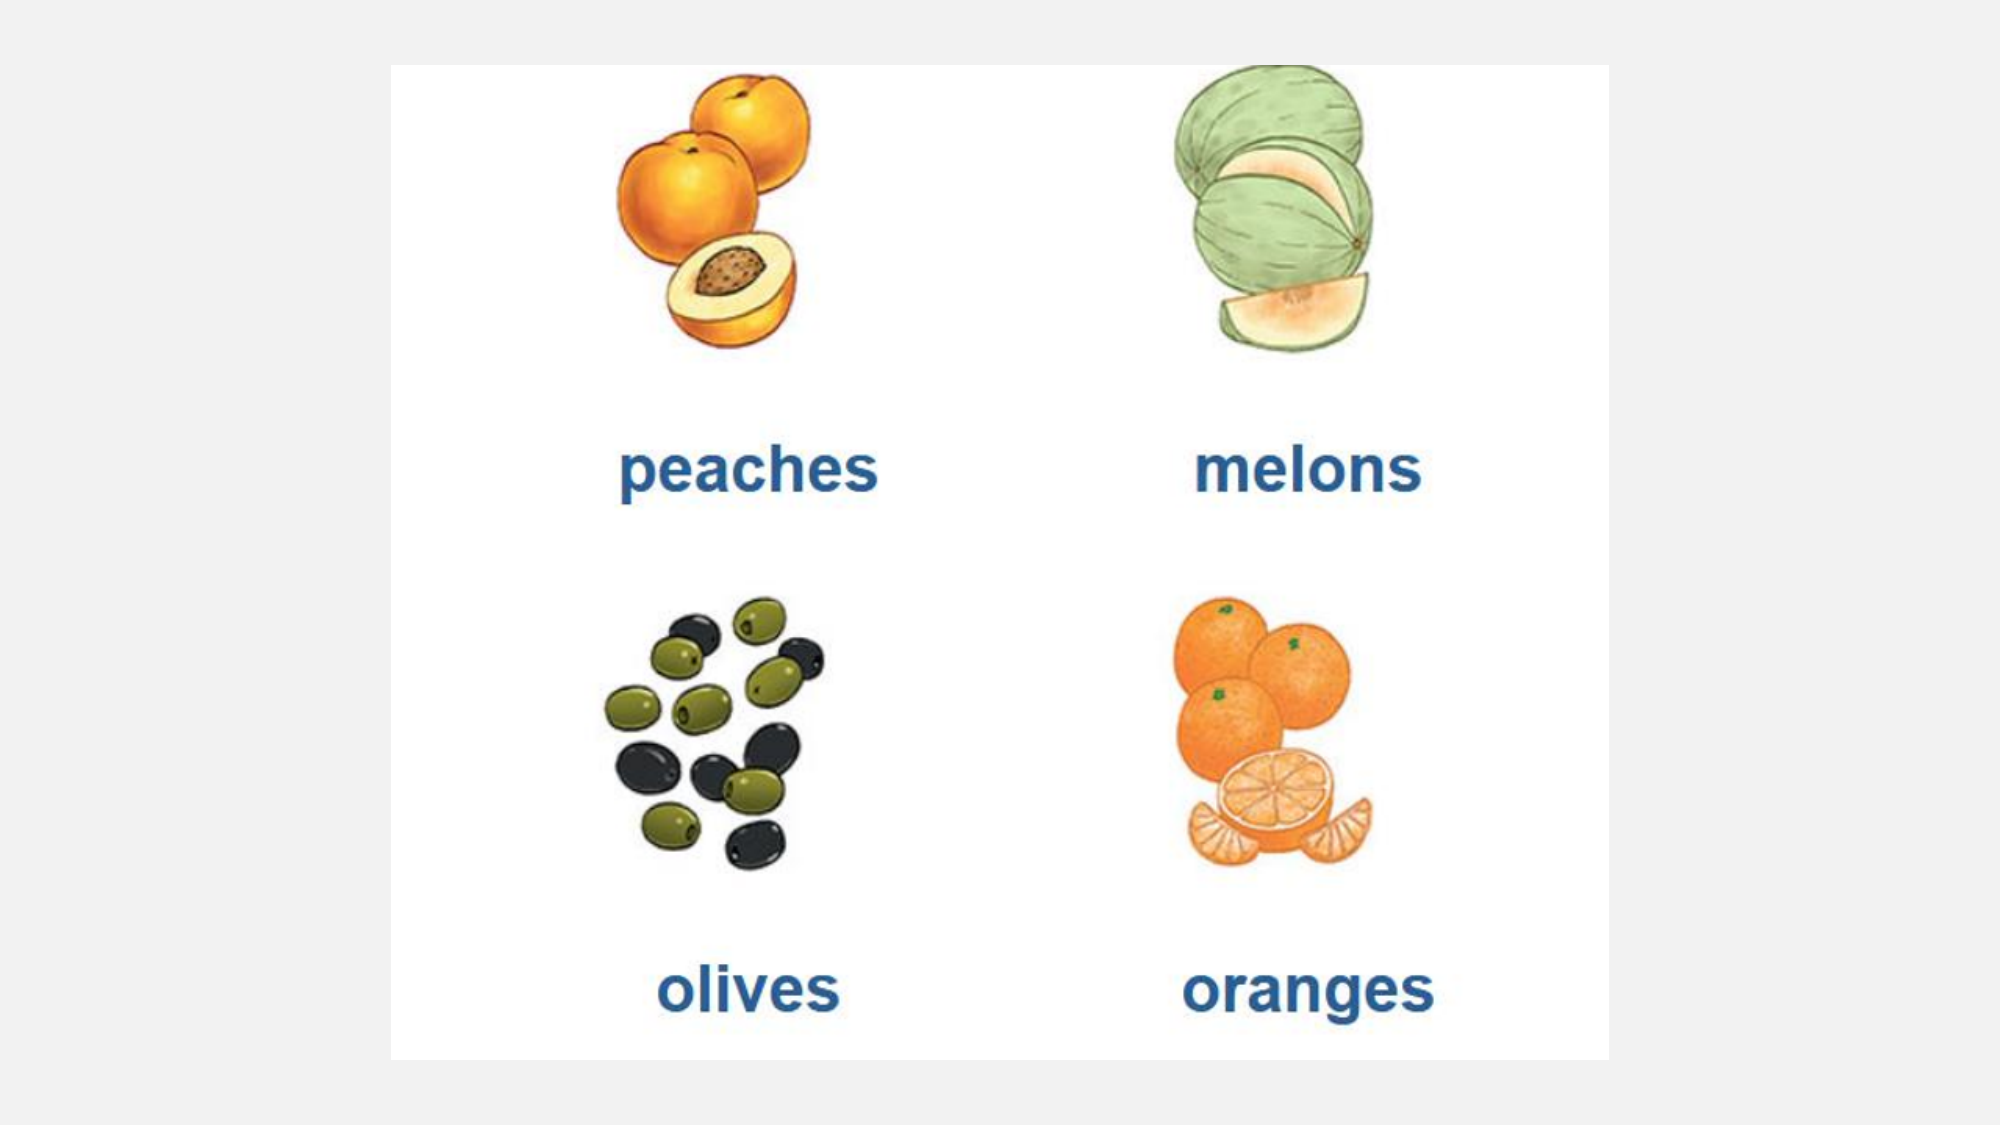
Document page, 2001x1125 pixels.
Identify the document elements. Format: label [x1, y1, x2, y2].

picture [391, 65, 1609, 1060]
